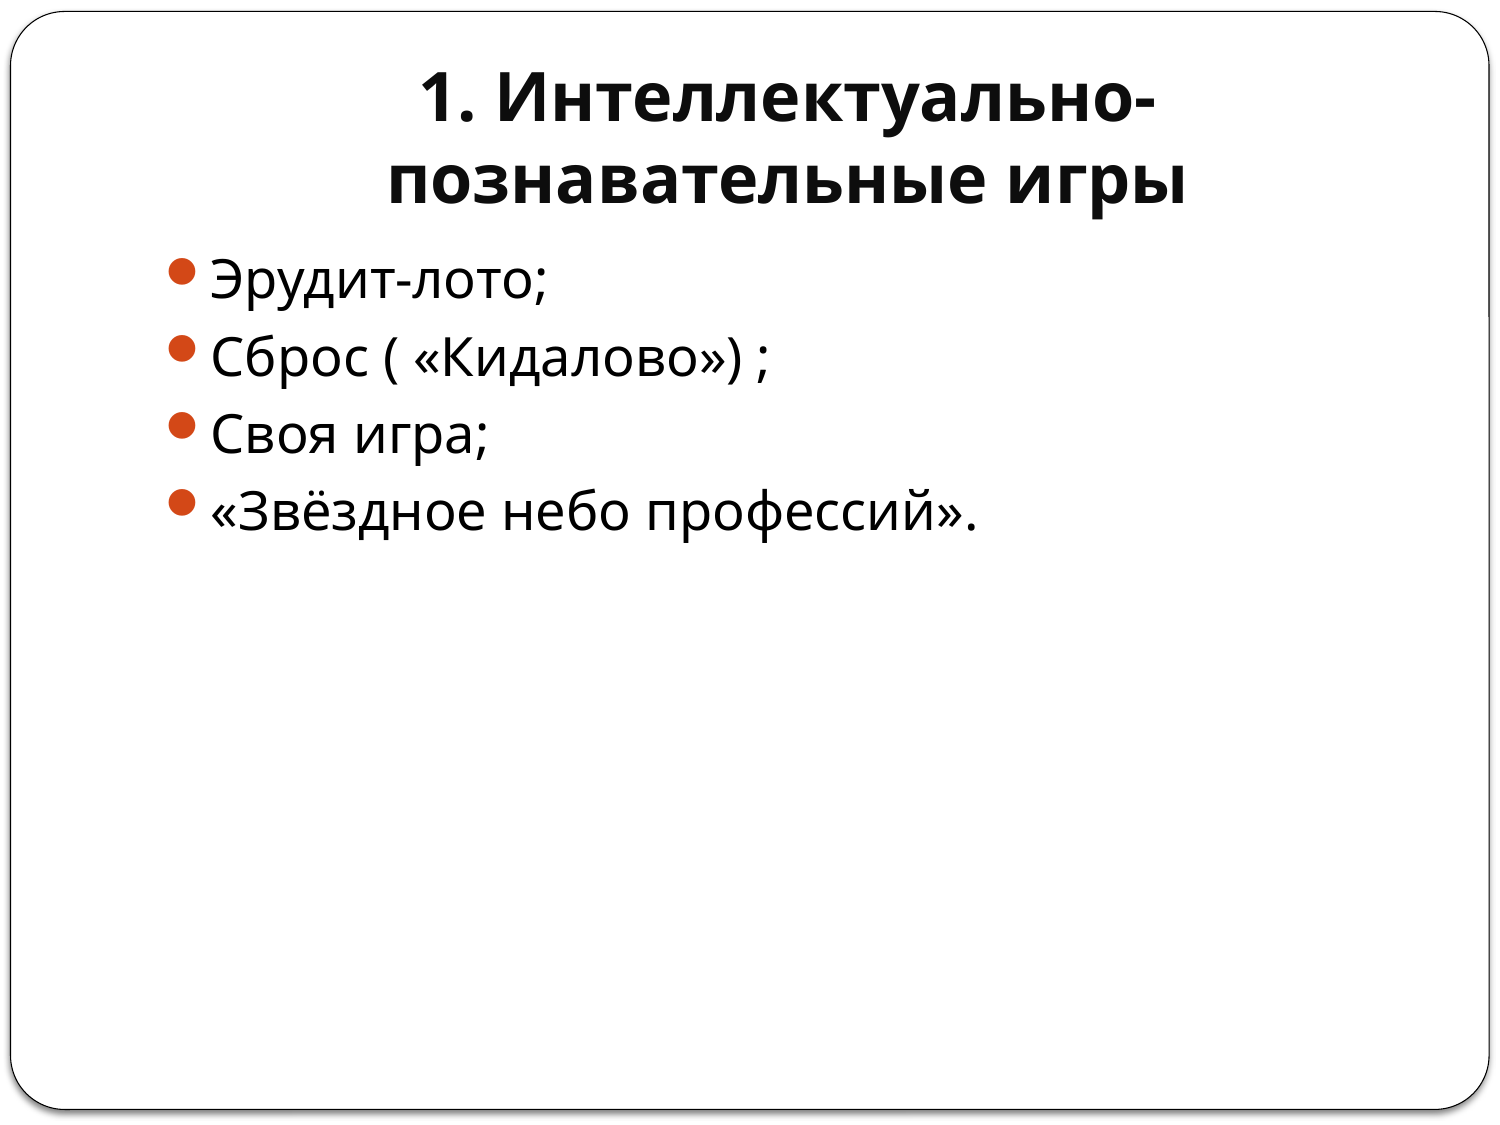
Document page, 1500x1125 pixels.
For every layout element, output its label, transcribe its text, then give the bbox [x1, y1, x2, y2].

list Эрудит-лото; Сброс ( «Кидалово») ; Своя игра; «Звёздное небо профессий». [150, 237, 1425, 988]
title 1. Интеллектуально-познавательные игры [150, 45, 1425, 233]
